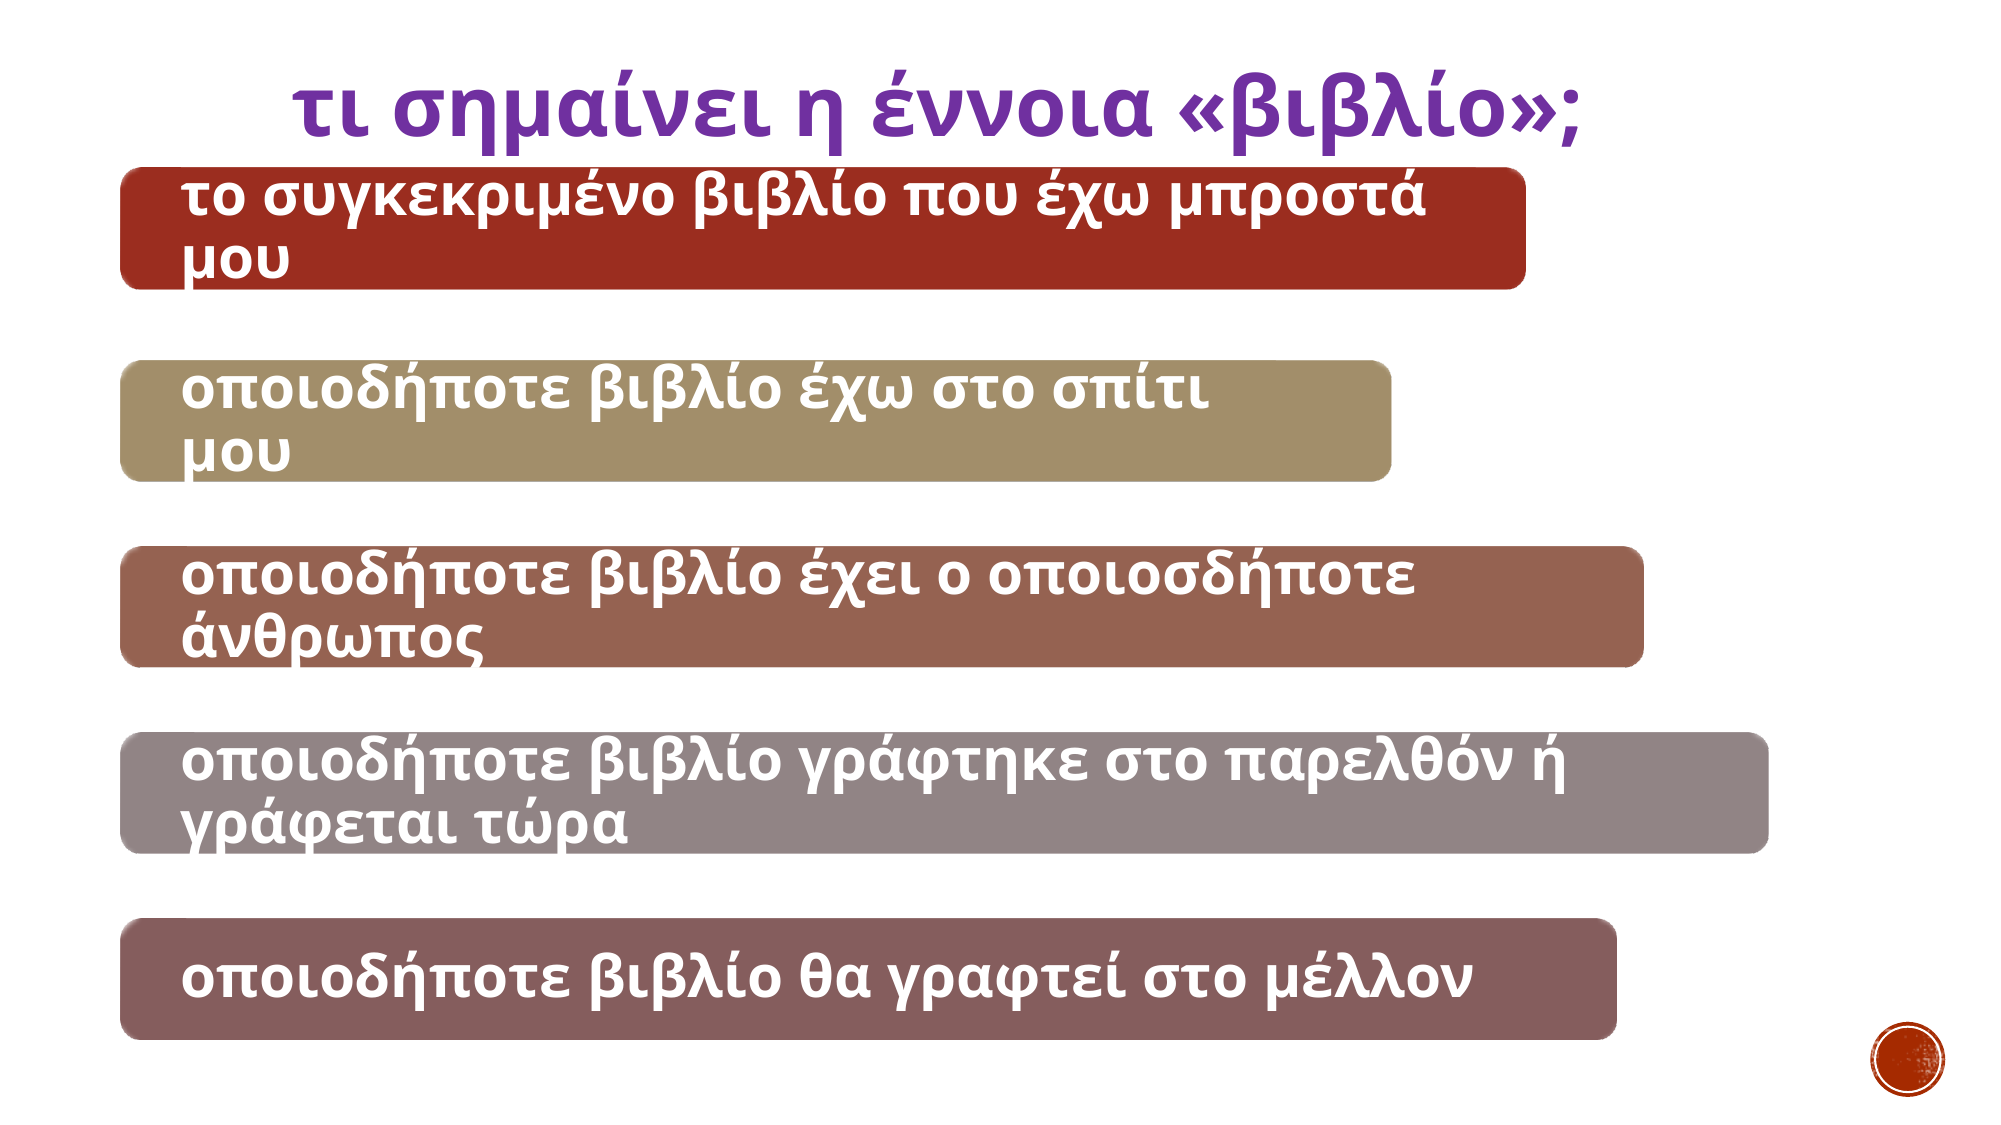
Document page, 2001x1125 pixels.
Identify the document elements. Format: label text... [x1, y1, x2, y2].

title τι σημαίνει η έννοια «βιβλίο»; [112, 22, 1763, 167]
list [34, 169, 1841, 1086]
